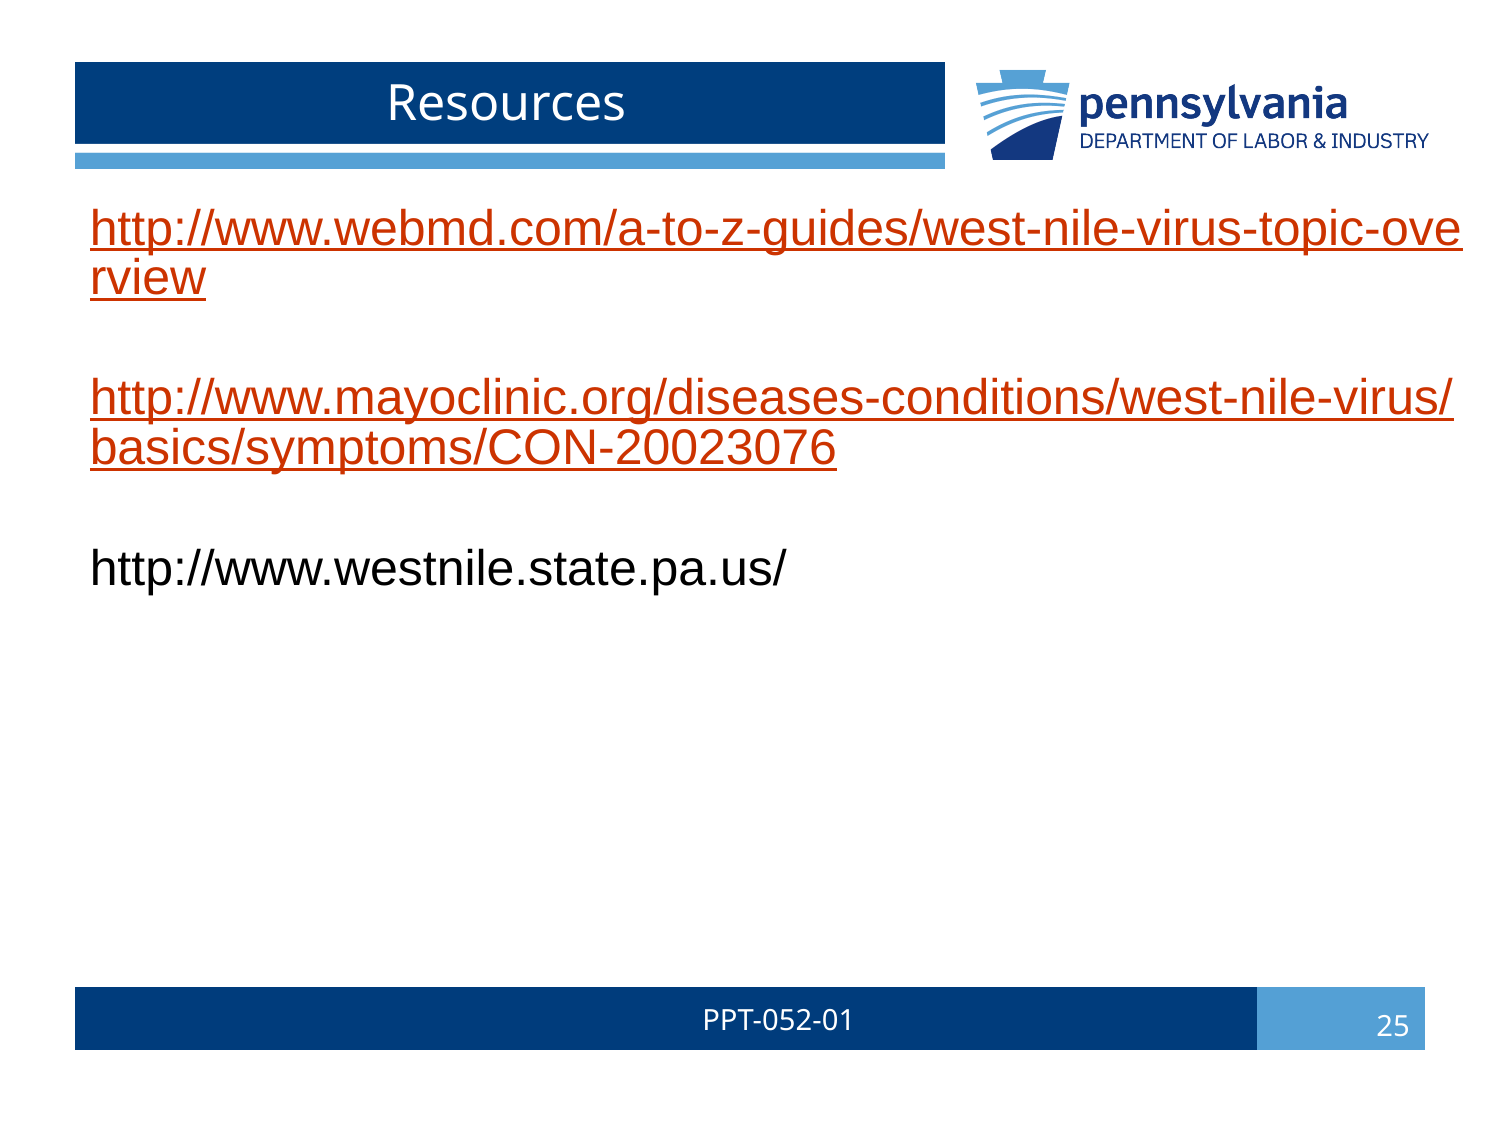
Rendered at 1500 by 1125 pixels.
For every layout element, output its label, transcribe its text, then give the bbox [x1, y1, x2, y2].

picture [74, 62, 1430, 170]
text_box http://www.webmd.com/a-to-z-guides/west-nile-virus-topic-overview http://www.mayoclinic.org/diseases-conditions/west-nile-virus/basics/symptoms/CON-20023076 http://www.westnile.state.pa.us/ [74, 187, 1488, 975]
picture [74, 987, 1426, 1051]
